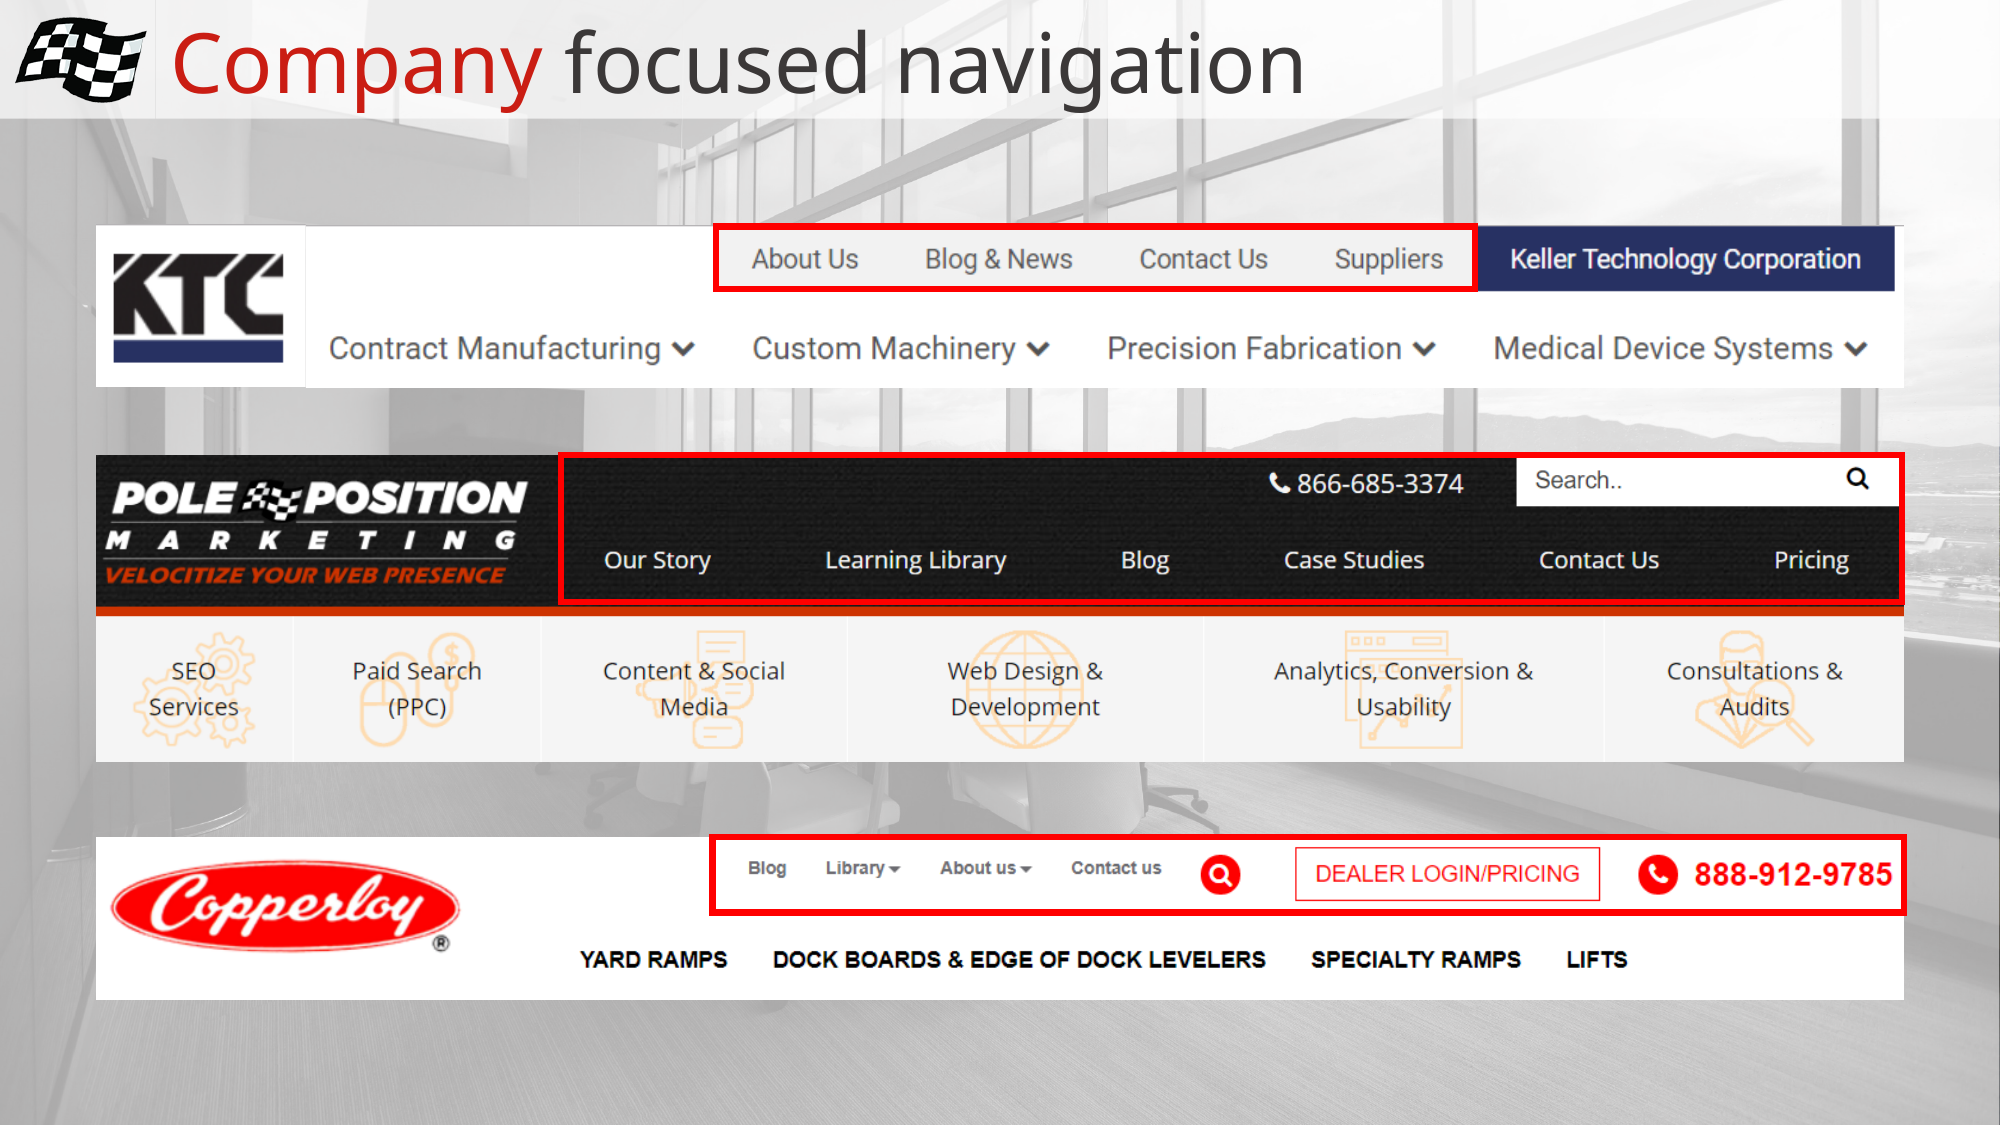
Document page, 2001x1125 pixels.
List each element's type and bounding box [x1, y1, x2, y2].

text_box [95, 224, 1904, 388]
text_box [0, 0, 156, 119]
picture [0, 0, 2000, 1125]
